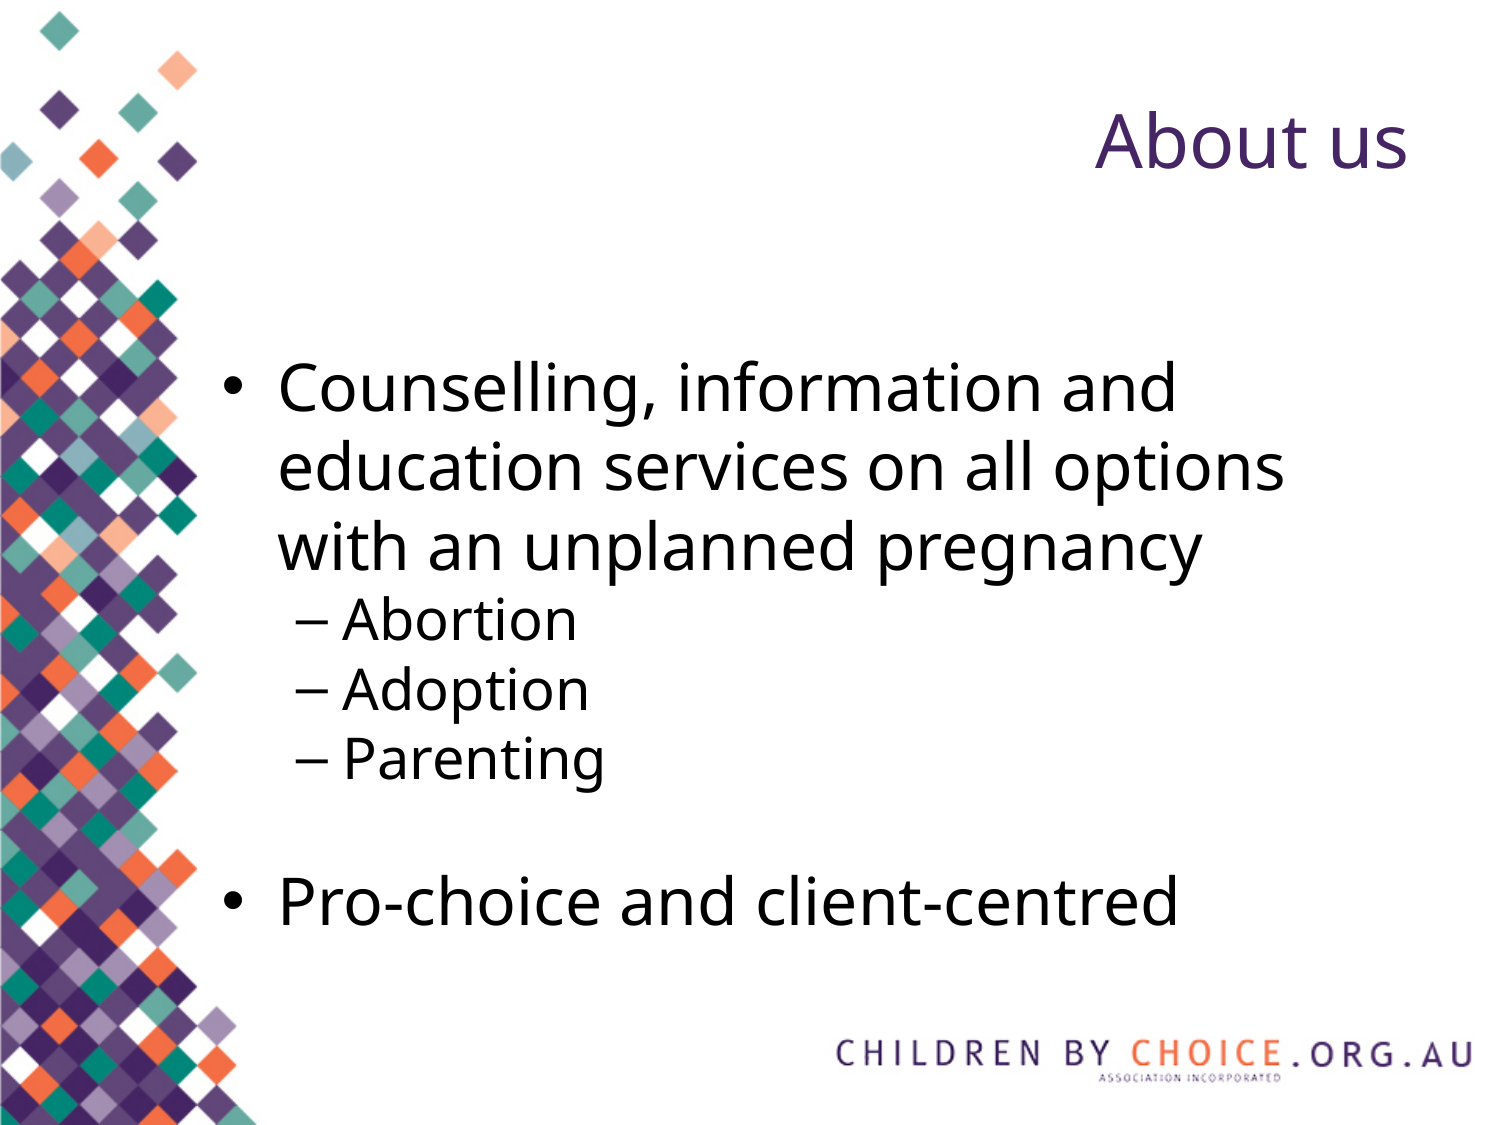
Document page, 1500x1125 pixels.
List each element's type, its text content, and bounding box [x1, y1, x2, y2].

picture [0, 0, 1500, 1125]
title About us [75, 45, 1425, 233]
list Counselling, information and education services on all options with an unplanned pregnancy Abortion Adoption Parenting Pro-choice and client-centred [206, 338, 1425, 953]
